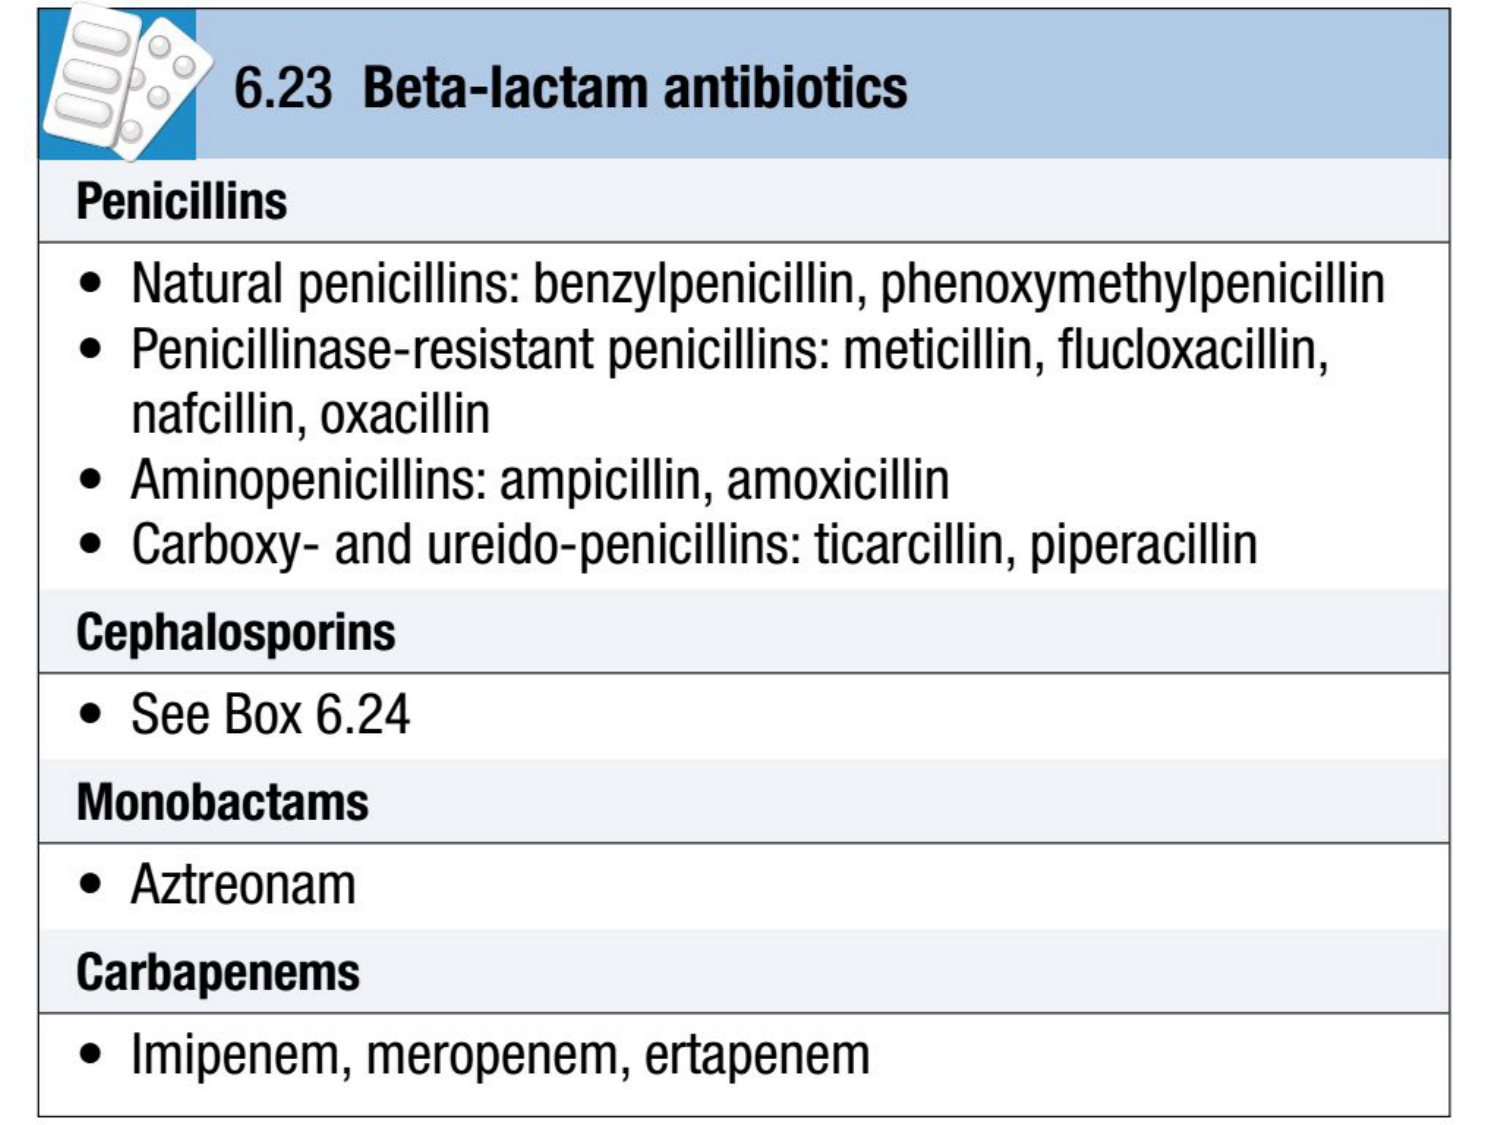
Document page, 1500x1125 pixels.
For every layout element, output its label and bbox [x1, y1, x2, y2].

list [0, 0, 1500, 1125]
